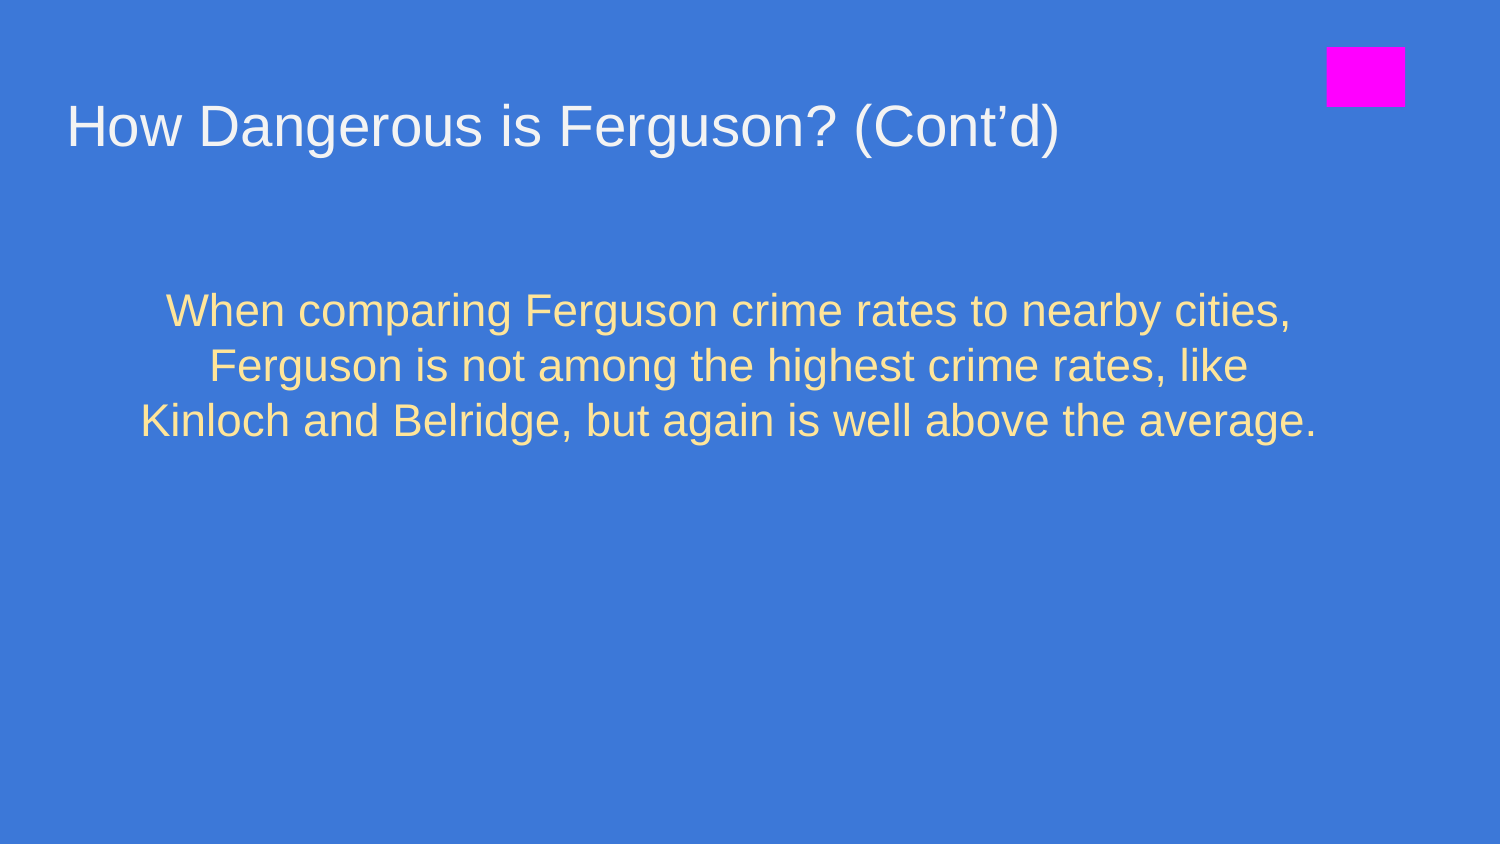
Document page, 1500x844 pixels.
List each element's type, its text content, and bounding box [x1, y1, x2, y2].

title How Dangerous is Ferguson? (Cont’d) [51, 72, 1449, 167]
text_box When comparing Ferguson crime rates to nearby cities, Ferguson is not among the highest crime rates, like Kinloch and Belridge, but again is well above the average. [121, 265, 1337, 501]
text_box [1326, 47, 1406, 107]
